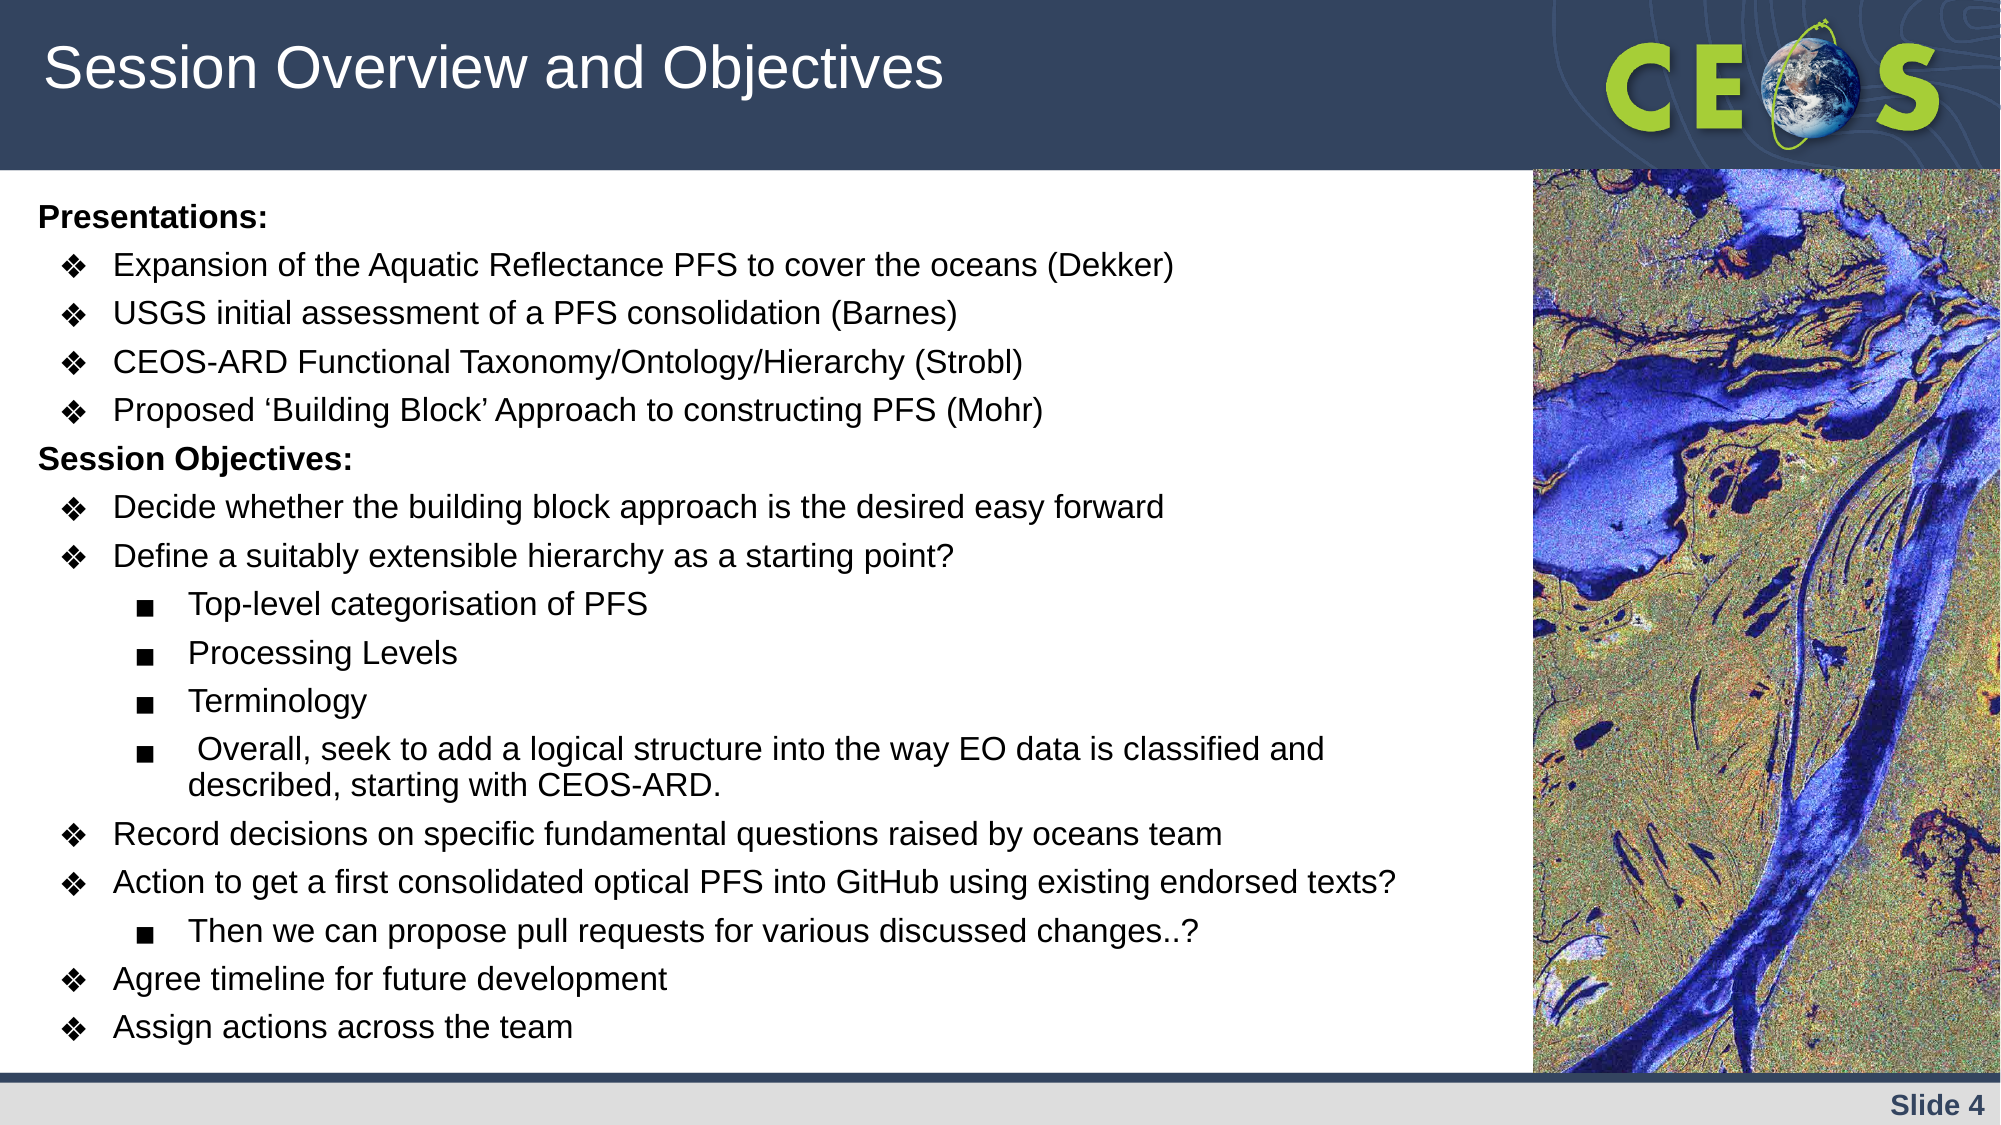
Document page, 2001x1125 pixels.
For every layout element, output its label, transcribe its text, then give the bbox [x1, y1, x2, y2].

picture [1532, 169, 2001, 1073]
picture [1606, 18, 1939, 150]
title Session Overview and Objectives [28, 28, 1569, 157]
list Presentations: Expansion of the Aquatic Reflectance PFS to cover the oceans (Dekker) USGS initial assessment of a PFS consolidation (Barnes) CEOS-ARD Functional Taxonomy/Ontology/Hierarchy (Strobl) Proposed ‘Building Block’ Approach to constructing PFS (Mohr) Session Objectives: Decide whether the building block approach is the desired easy forward Define a suitably extensible hierarchy as a starting point? Top-level categorisation of PFS Processing Levels Terminology Overall, seek to add a logical structure into the way EO data is classified and described, starting with CEOS-ARD. Record decisions on specific fundamental questions raised by oceans team Action to get a first consolidated optical PFS into GitHub using existing endorsed texts? Then we can propose pull requests for various discussed changes..? Agree timeline for future development Assign actions across the team [22, 192, 1456, 992]
